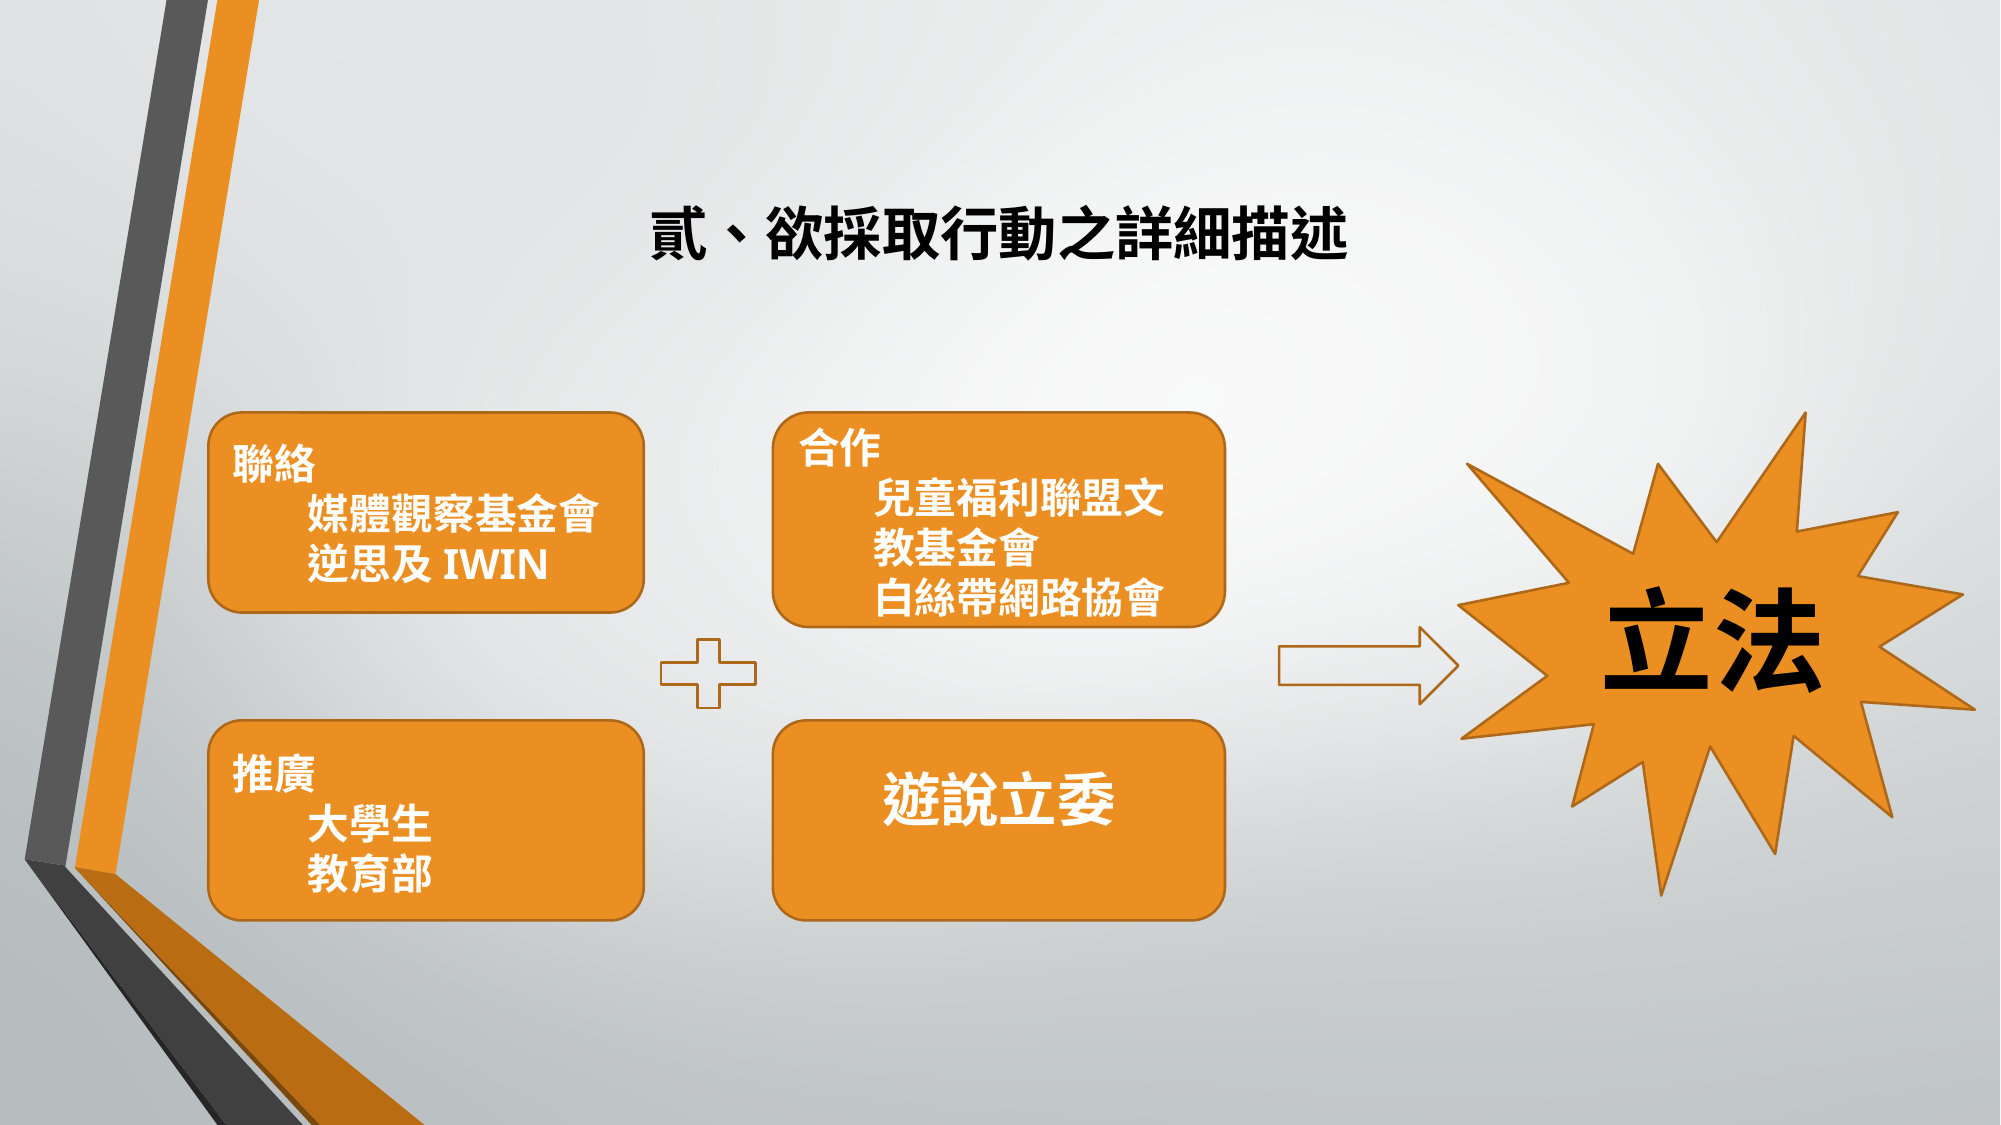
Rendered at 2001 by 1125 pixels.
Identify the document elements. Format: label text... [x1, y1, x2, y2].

text_box 聯絡 媒體觀察基金會逆思及IWIN [206, 411, 646, 614]
text_box 立法 [1457, 411, 1977, 897]
text_box [1277, 625, 1460, 706]
text_box 推廣 大學生 教育部 [206, 719, 646, 922]
text_box 貳、欲採取行動之詳細描述 [494, 189, 1503, 275]
text_box 遊說立委 [771, 719, 1227, 922]
text_box [660, 638, 757, 709]
text_box 合作 兒童福利聯盟文教基金會 白絲帶網路協會 [771, 411, 1227, 629]
